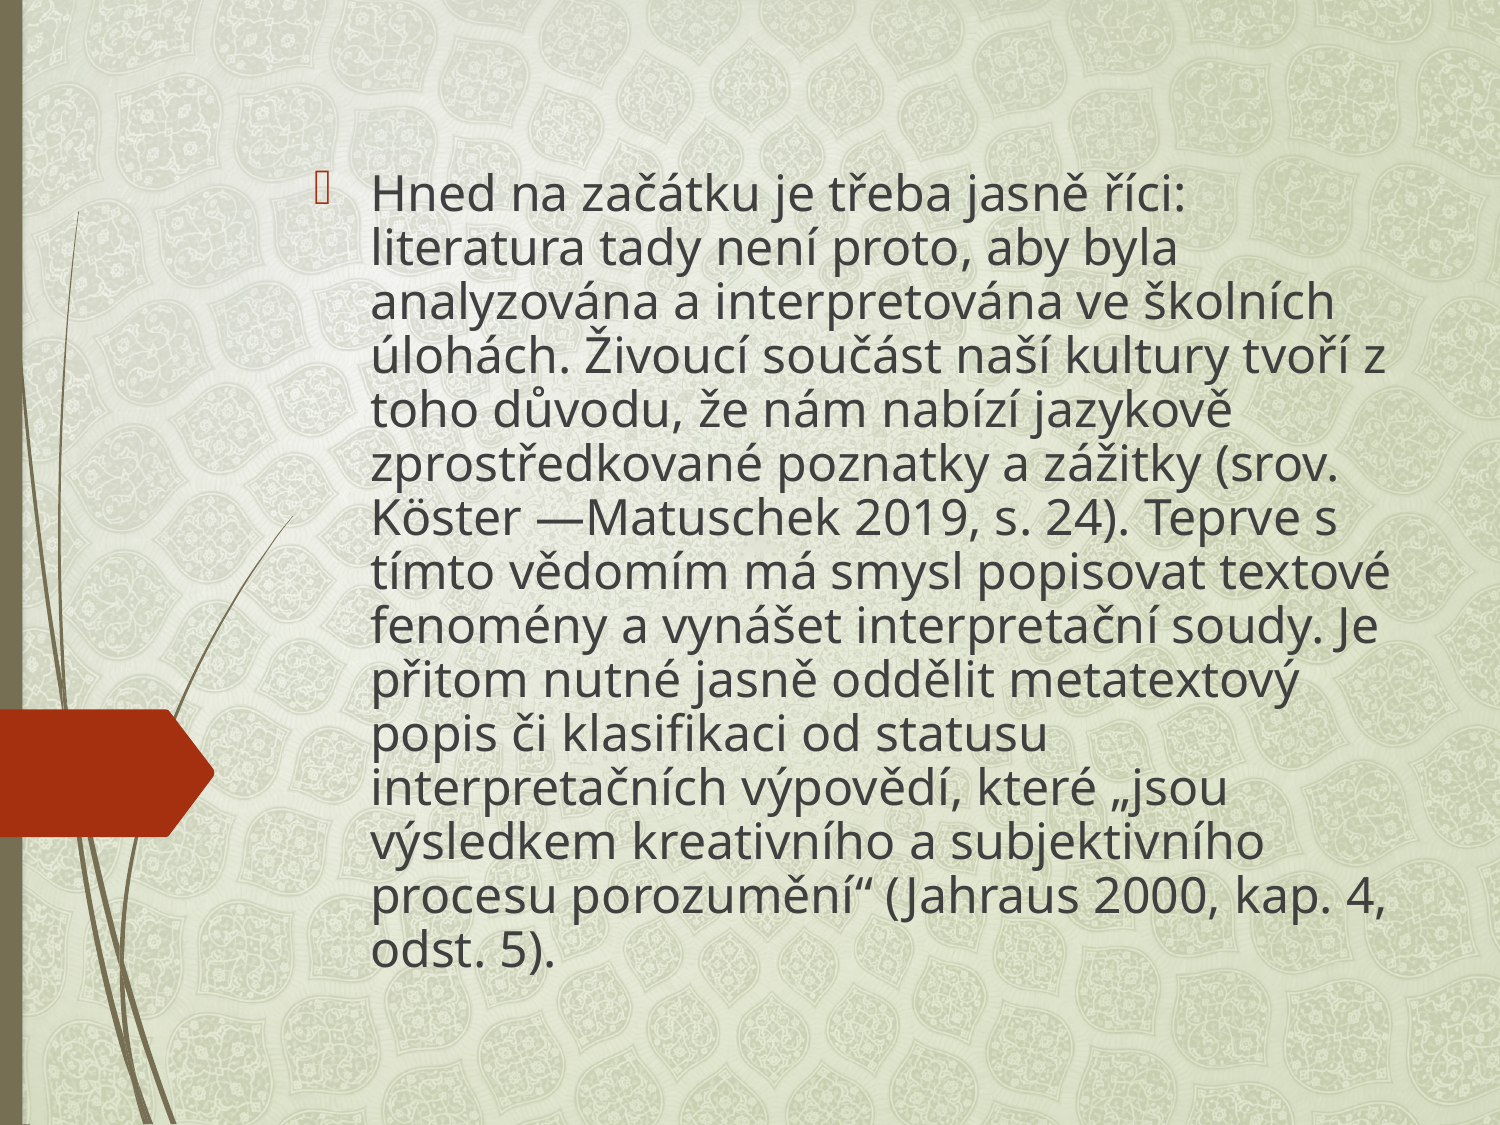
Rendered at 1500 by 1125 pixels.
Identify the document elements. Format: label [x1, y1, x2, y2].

picture [294, 0, 1500, 1125]
text_box [3, 0, 294, 1125]
